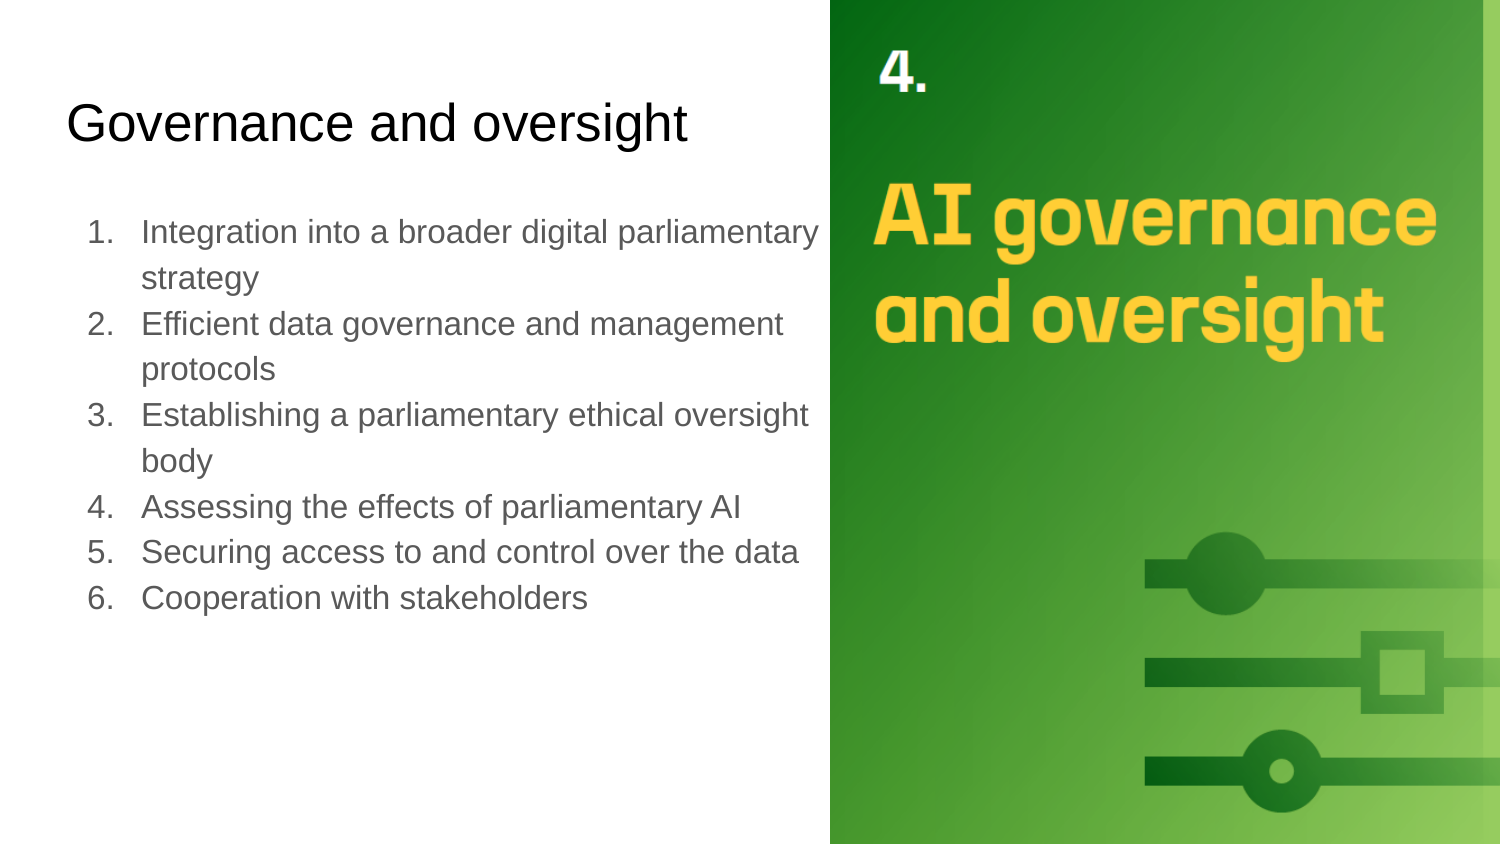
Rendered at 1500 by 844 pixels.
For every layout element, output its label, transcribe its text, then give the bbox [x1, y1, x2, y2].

title Governance and oversight [51, 72, 825, 167]
list Integration into a broader digital parliamentary strategy Efficient data governance and management protocols Establishing a parliamentary ethical oversight body Assessing the effects of parliamentary AI Securing access to and control over the data Cooperation with stakeholders [51, 189, 825, 750]
picture [830, 0, 1500, 844]
